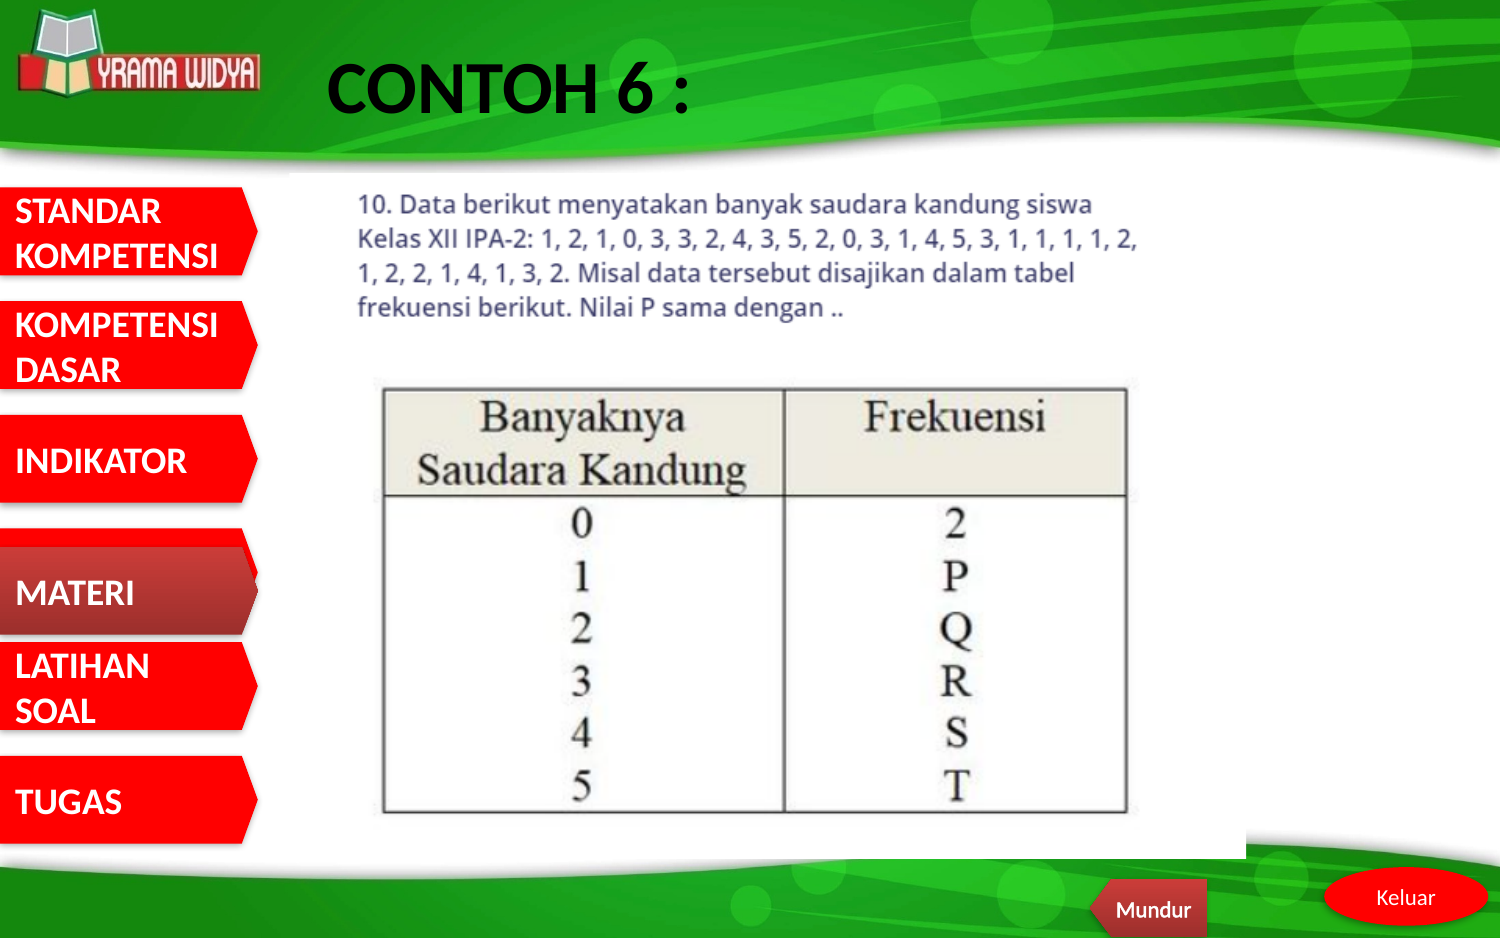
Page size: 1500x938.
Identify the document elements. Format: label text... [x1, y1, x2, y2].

text_box CONTOH 6 : [312, 31, 1005, 137]
picture [0, 0, 1500, 938]
text_box MATERI [0, 546, 258, 635]
